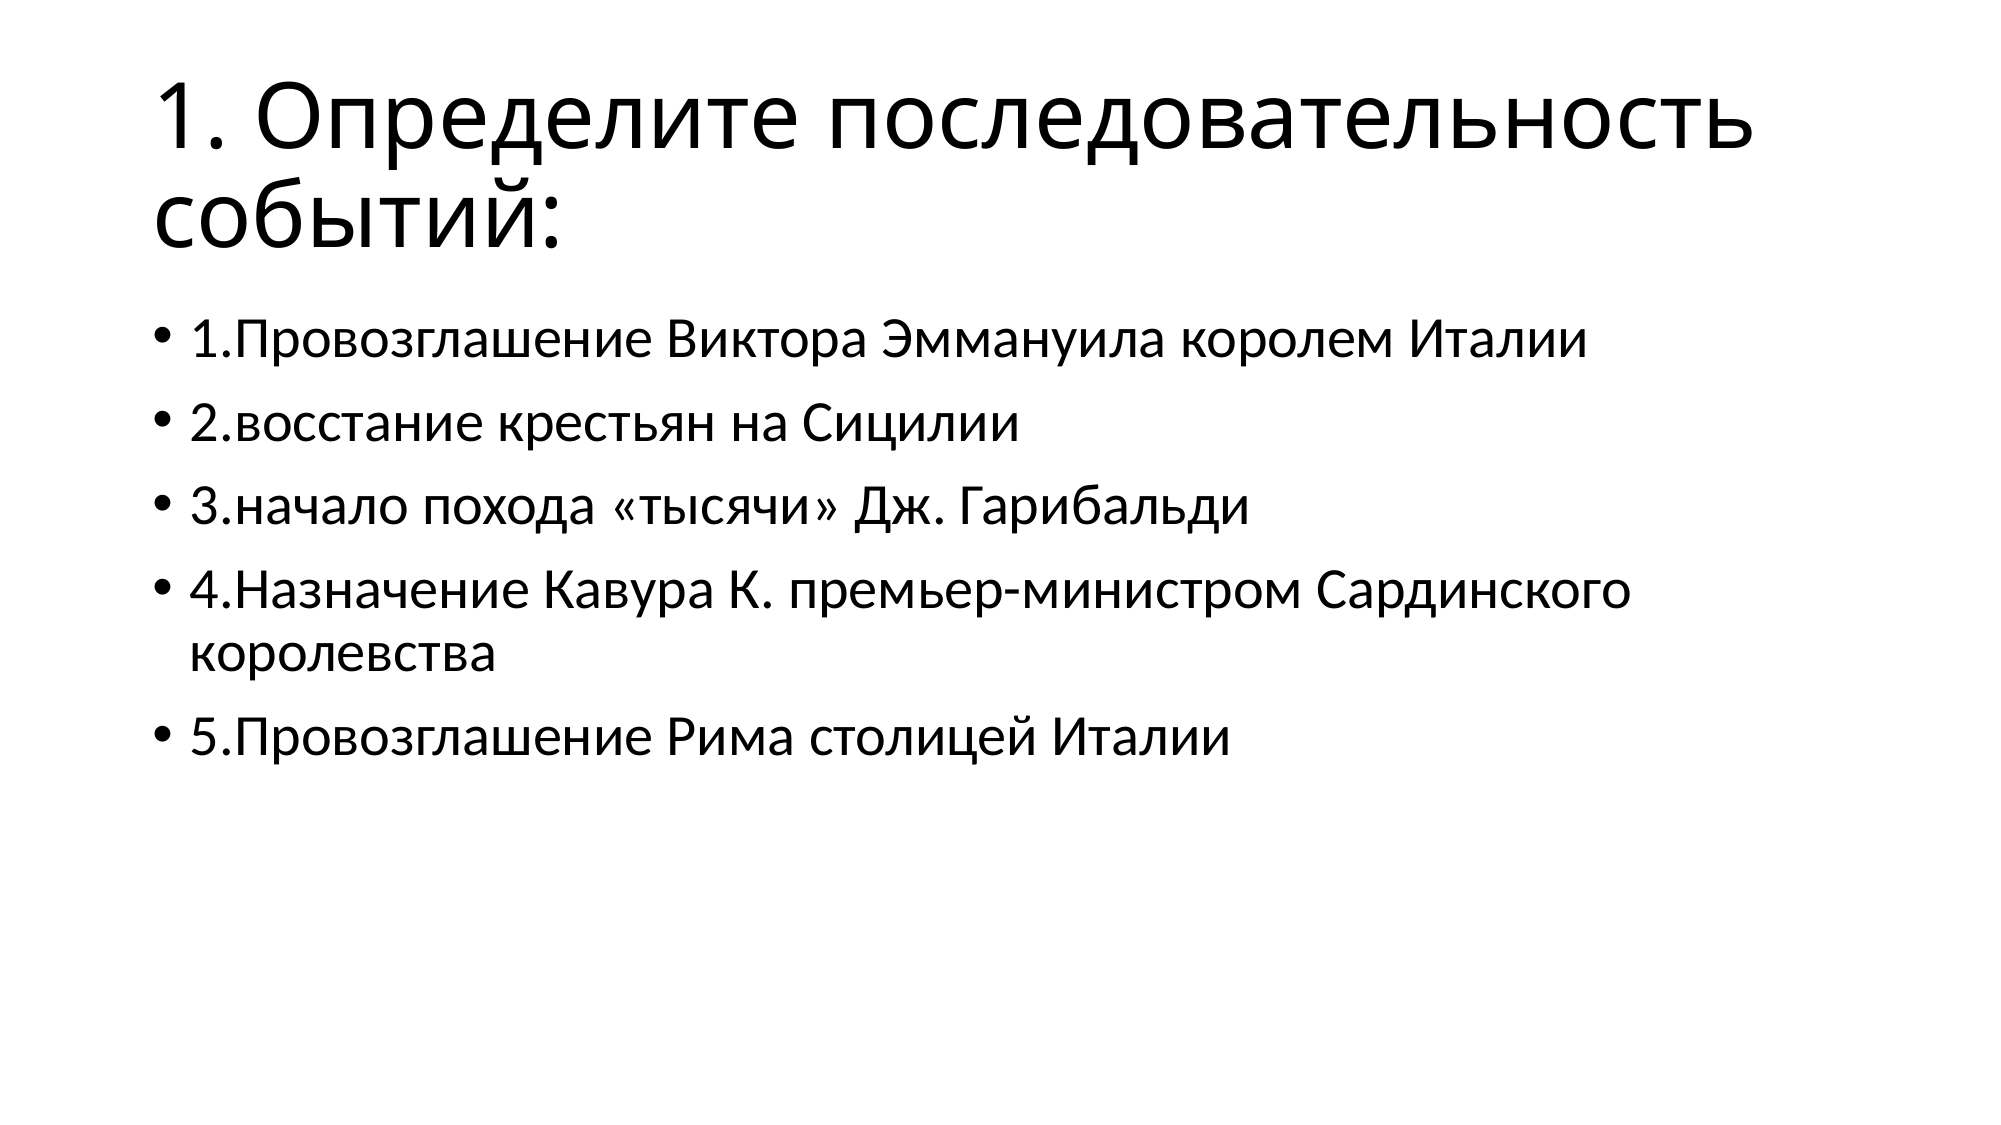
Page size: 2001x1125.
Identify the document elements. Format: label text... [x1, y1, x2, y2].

title 1. Определите последовательность событий: [137, 59, 1863, 278]
list 1.Провозглашение Виктора Эммануила королем Италии 2.восстание крестьян на Сицилии 3.начало похода «тысячи» Дж. Гарибальди 4.Назначение Кавура К. премьер-министром Сардинского королевства 5.Провозглашение Рима столицей Италии [137, 299, 1863, 1014]
